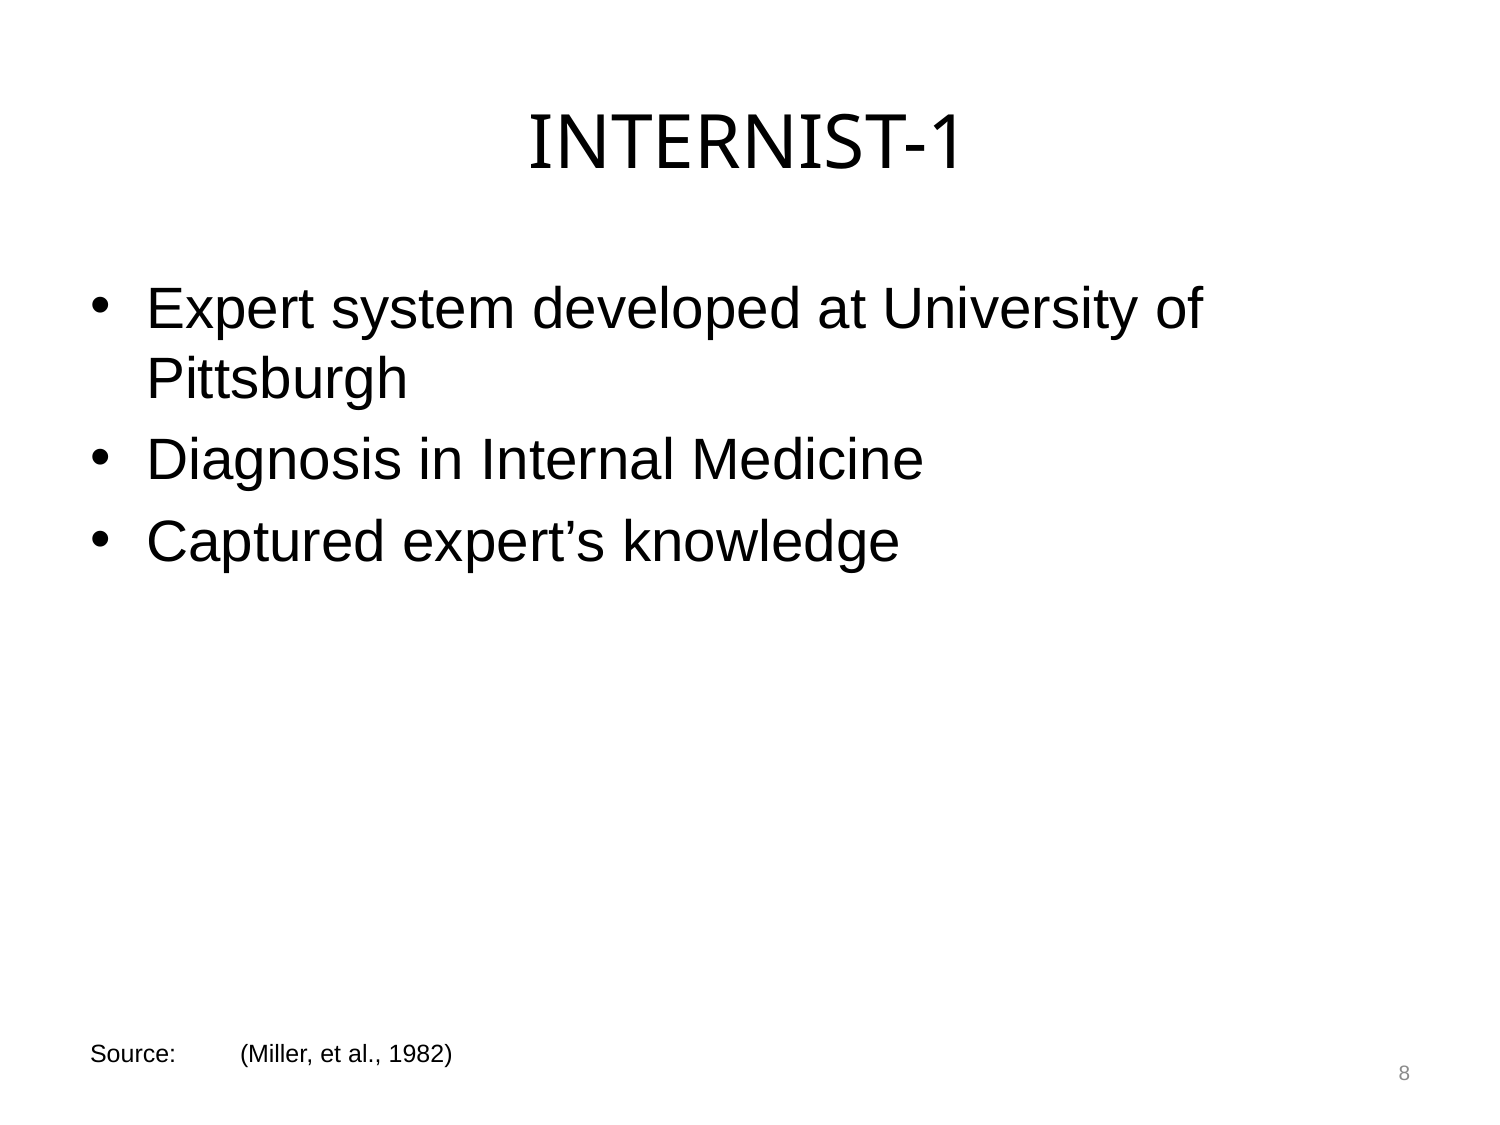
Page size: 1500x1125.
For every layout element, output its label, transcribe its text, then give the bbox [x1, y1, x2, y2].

slide_number 8 [1341, 1027, 1425, 1118]
list Expert system developed at University of Pittsburgh Diagnosis in Internal Medicine Captured expert’s knowledge [75, 262, 1425, 1013]
title INTERNIST-1 [75, 45, 1425, 233]
list Source: (Miller, et al., 1982) [75, 1029, 1328, 1118]
